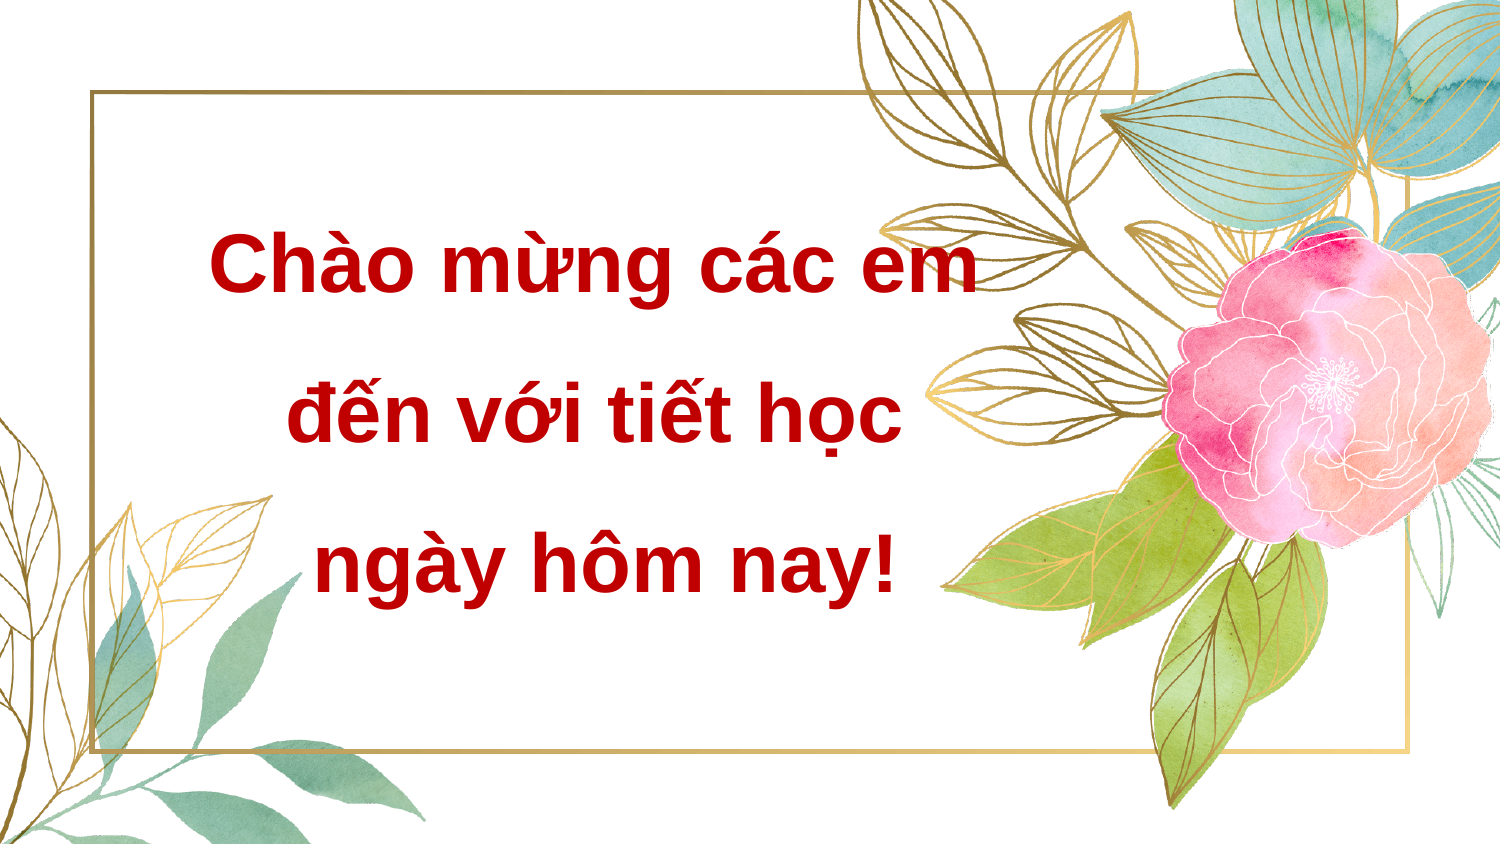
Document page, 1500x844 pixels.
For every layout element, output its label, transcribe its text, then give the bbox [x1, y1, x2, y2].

picture [856, 0, 1500, 810]
picture [0, 417, 426, 844]
title Chào mừng các em đến với tiết học ngày hôm nay! [137, 159, 1075, 642]
picture [95, 417, 426, 749]
